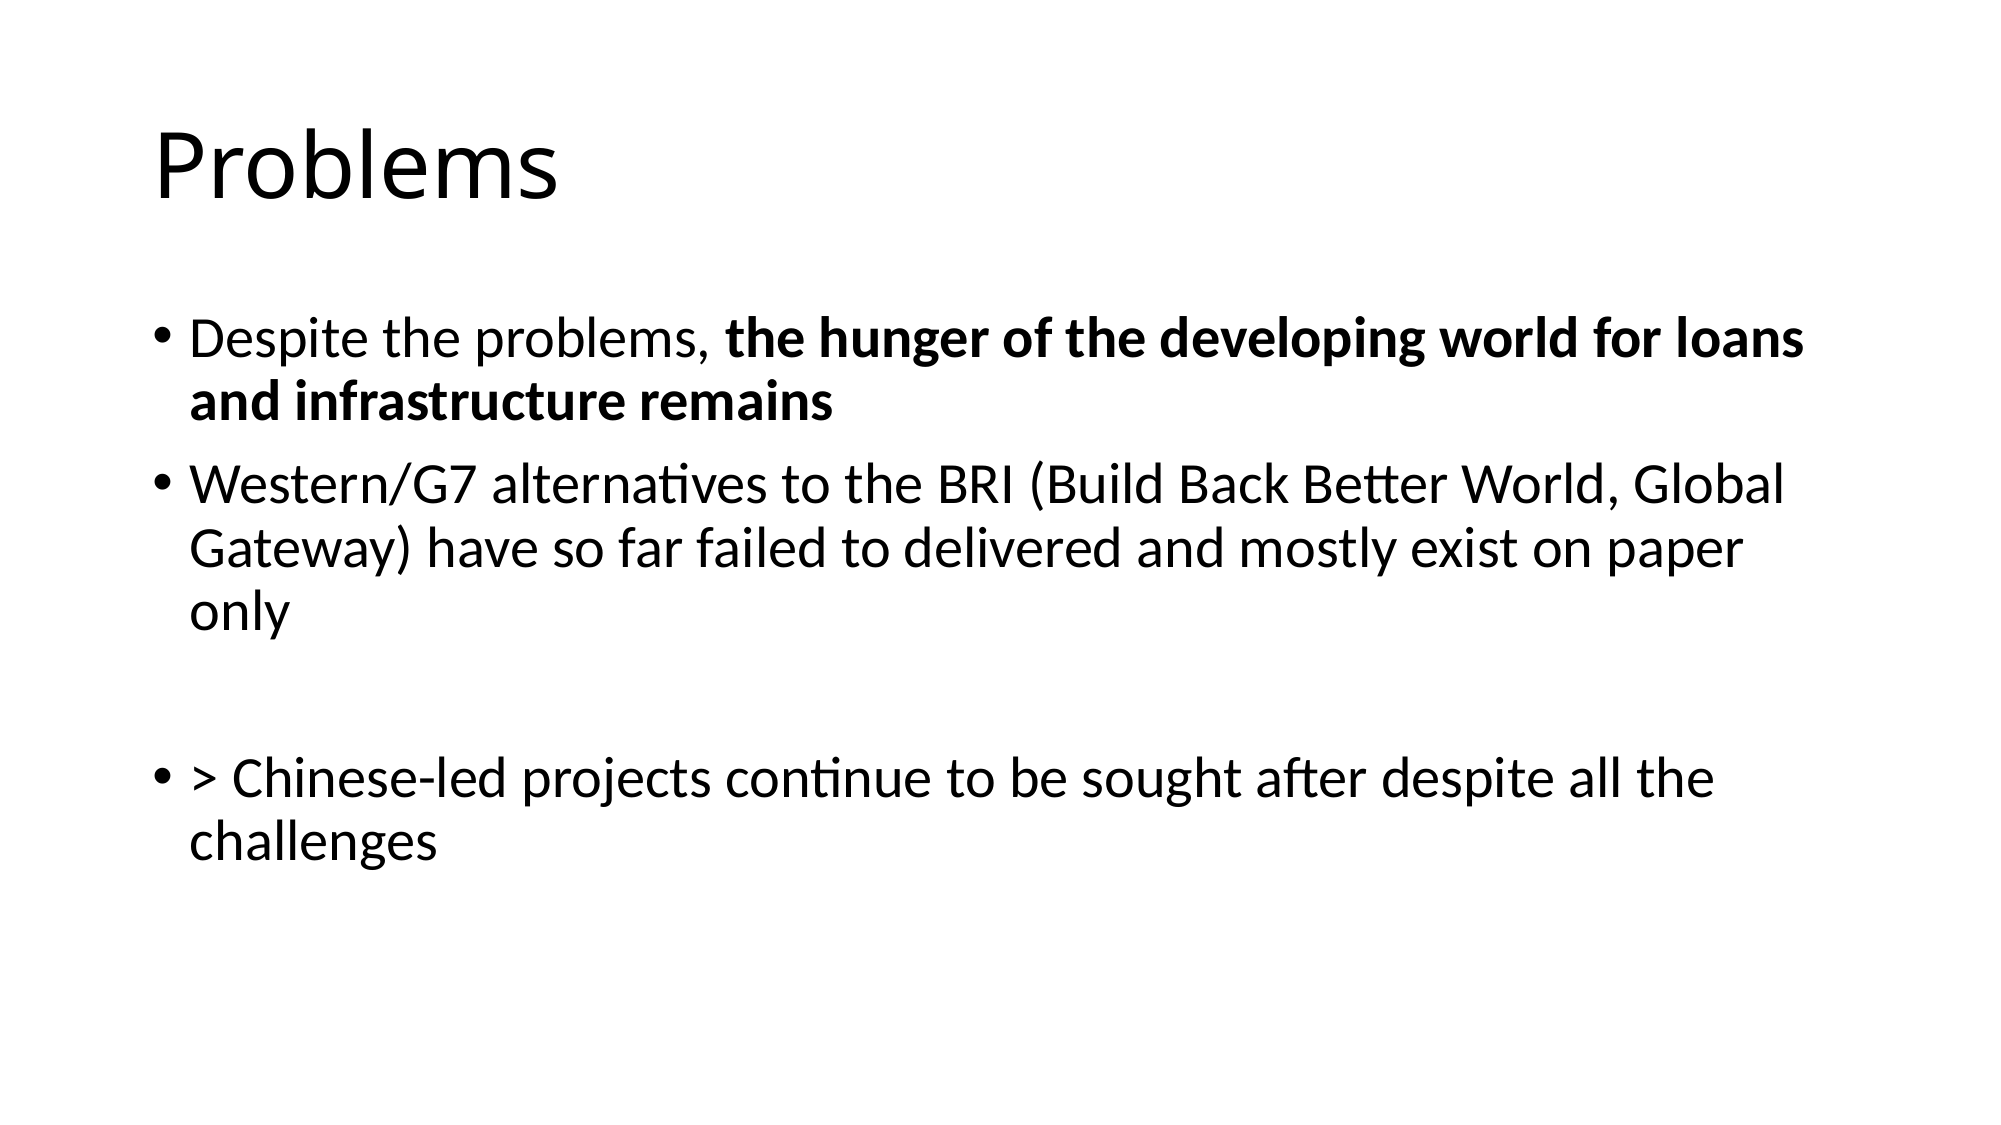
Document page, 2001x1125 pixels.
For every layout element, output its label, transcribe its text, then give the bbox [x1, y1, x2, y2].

list Despite the problems, the hunger of the developing world for loans and infrastructure remains Western/G7 alternatives to the BRI (Build Back Better World, Global Gateway) have so far failed to delivered and mostly exist on paper only > Chinese-led projects continue to be sought after despite all the challenges [137, 299, 1863, 1014]
title Problems [137, 59, 1863, 278]
